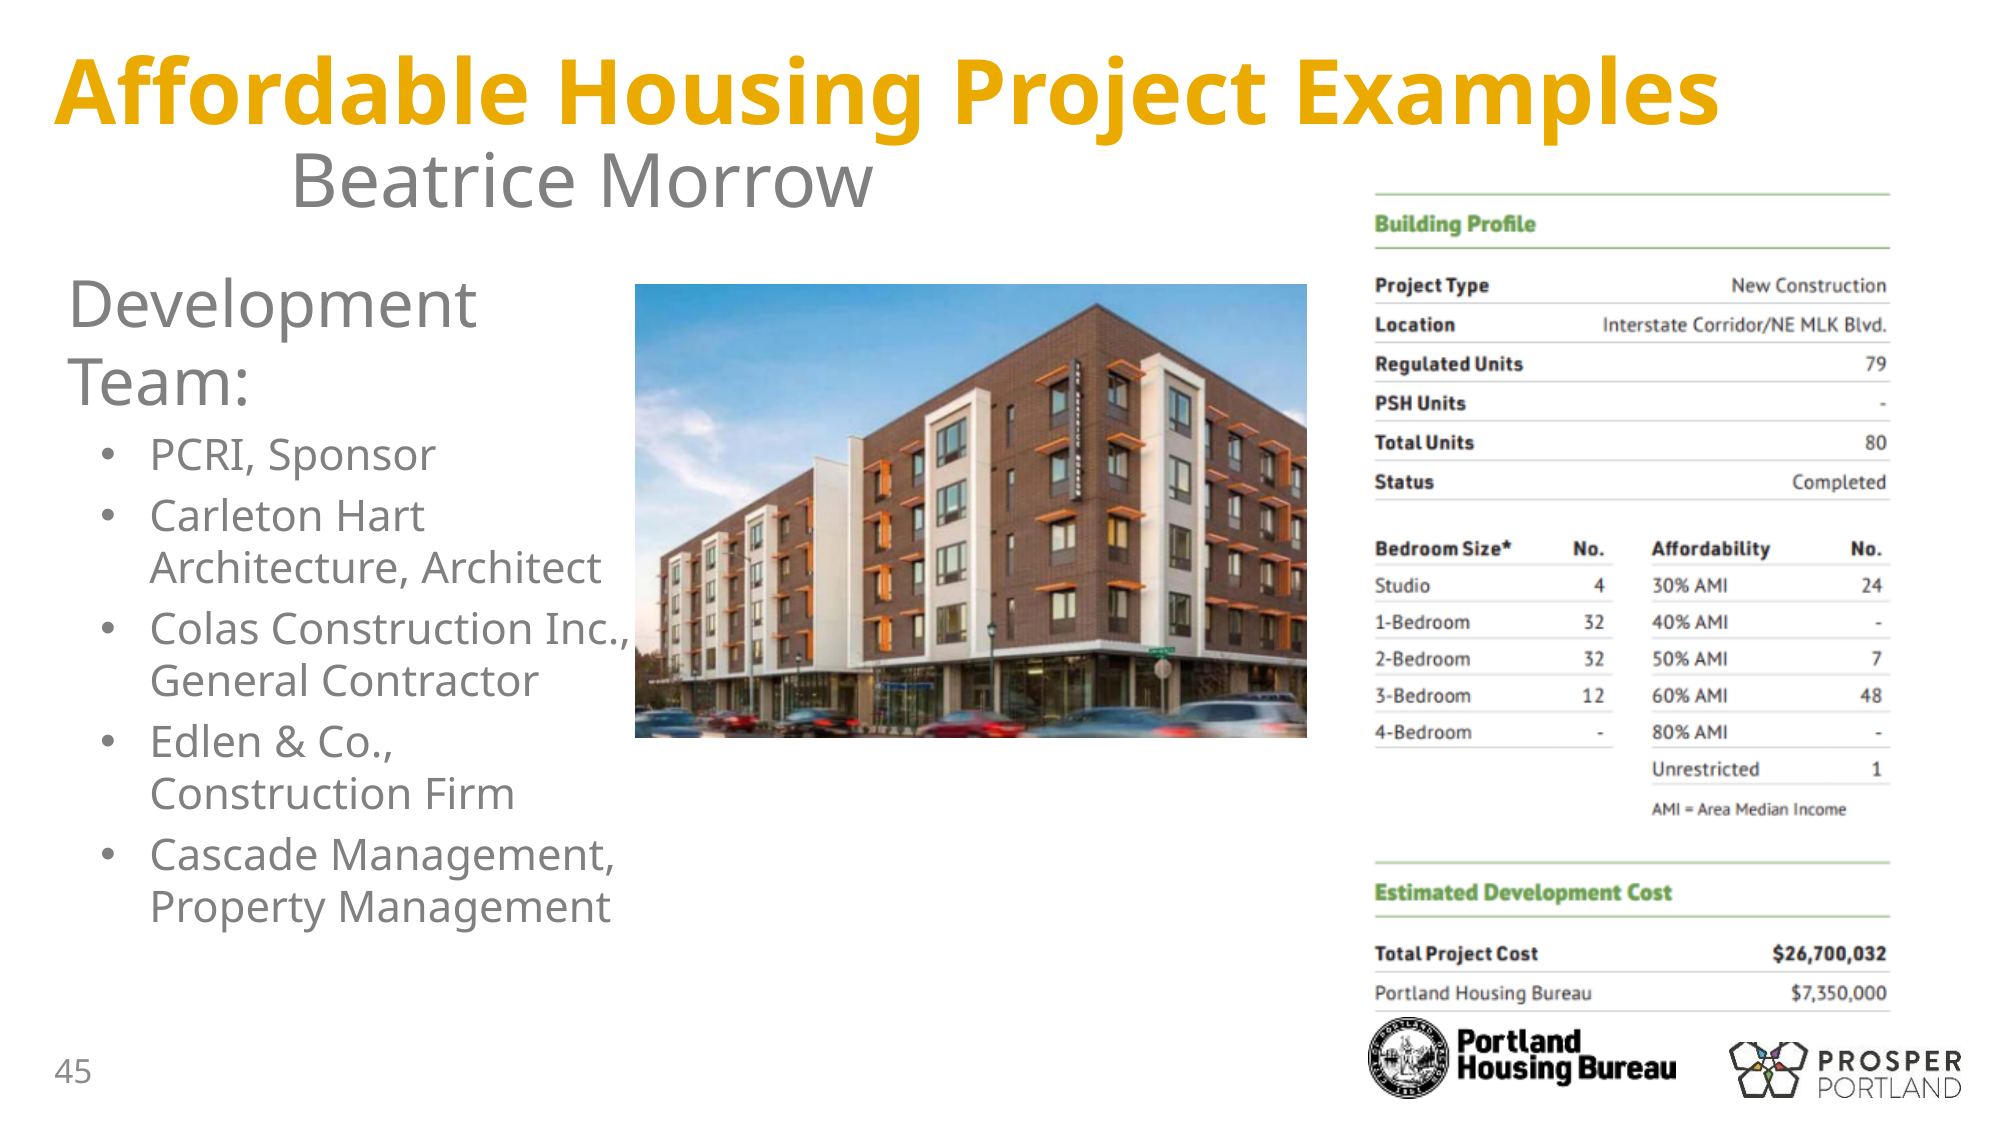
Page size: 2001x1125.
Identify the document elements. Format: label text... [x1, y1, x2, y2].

list Development Team: PCRI, Sponsor Carleton Hart Architecture, Architect Colas Construction Inc., General Contractor Edlen & Co., Construction Firm Cascade Management, Property Management [52, 254, 651, 998]
footer 45 [39, 1042, 1364, 1103]
text_box Beatrice Morrow [274, 124, 1554, 230]
picture [635, 284, 1307, 738]
picture [1349, 177, 1961, 1099]
title Affordable Housing Project Examples [39, 26, 1964, 152]
